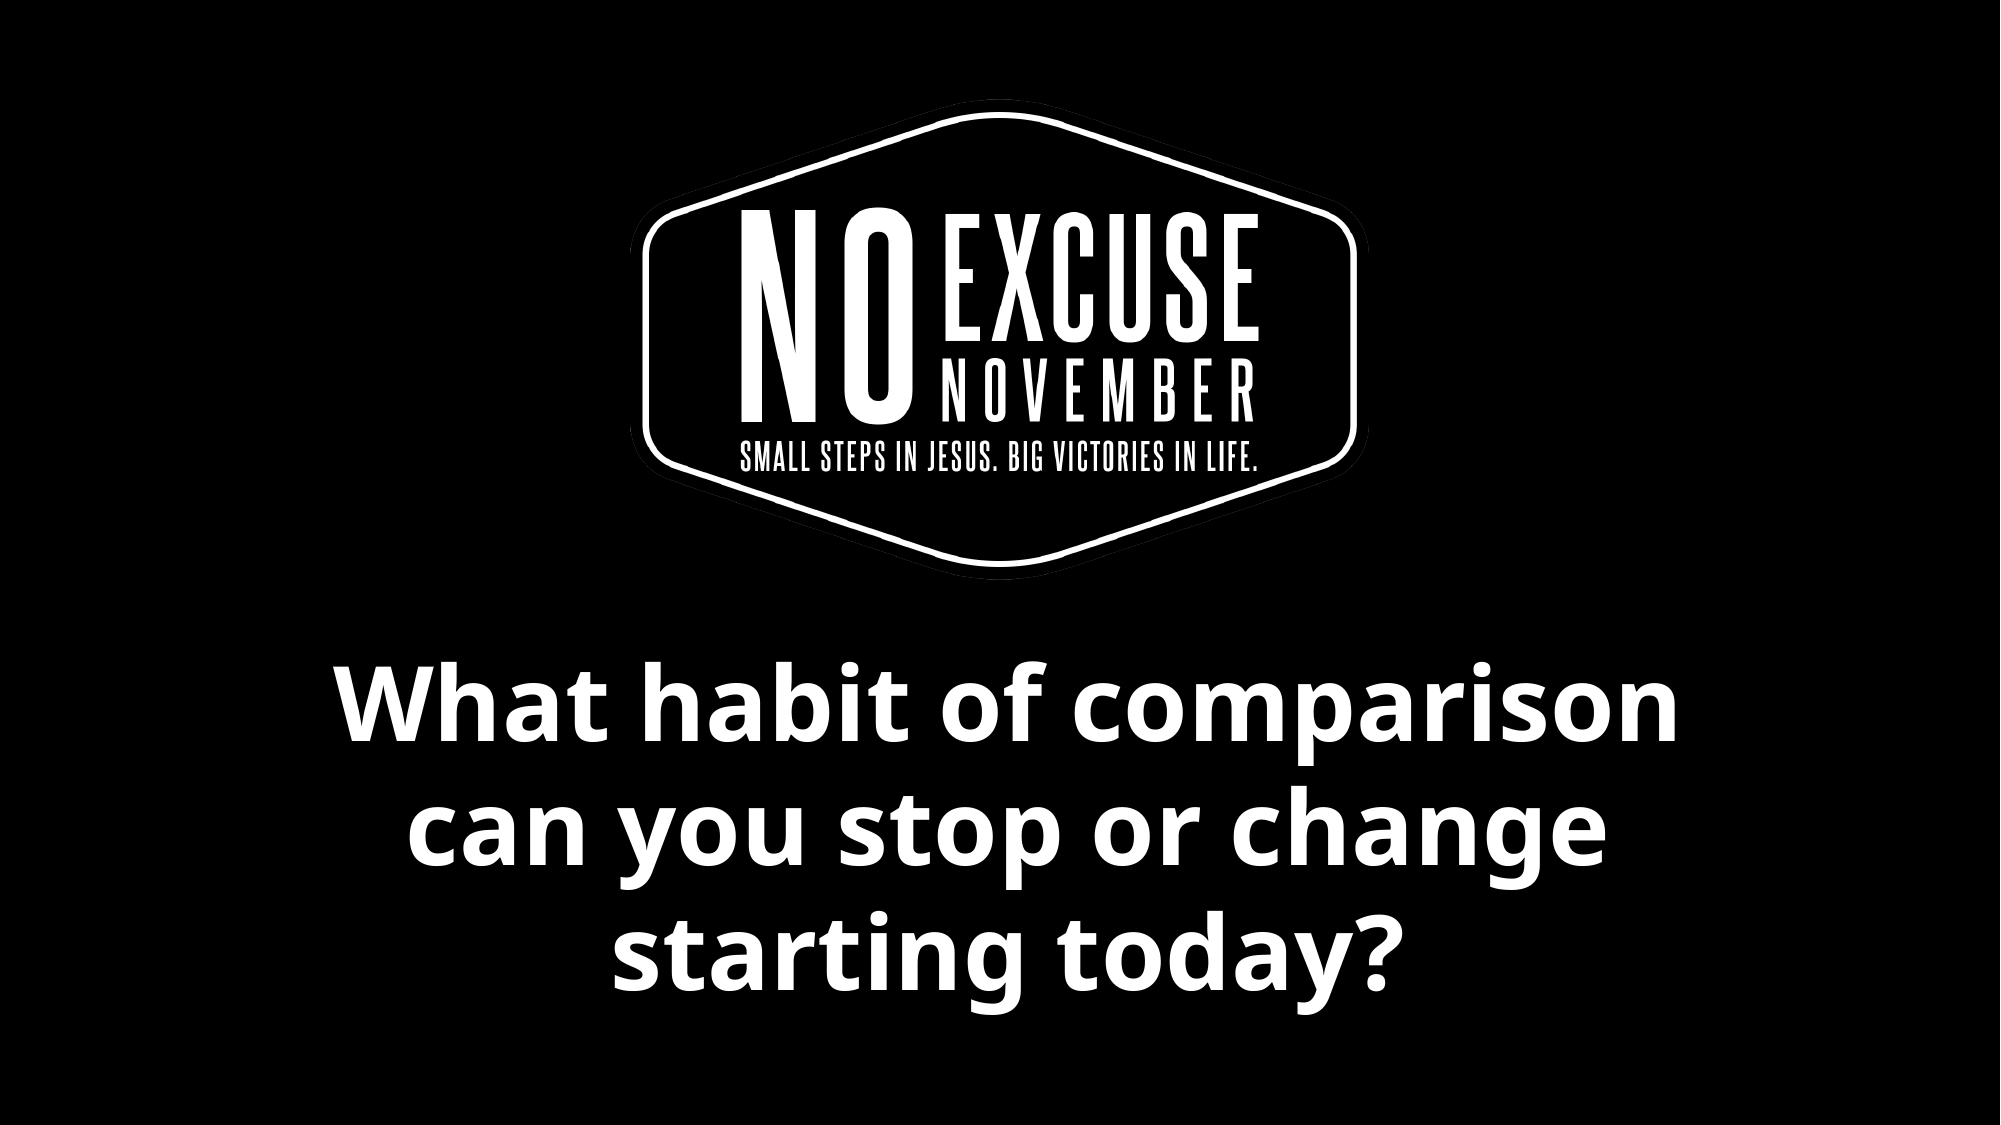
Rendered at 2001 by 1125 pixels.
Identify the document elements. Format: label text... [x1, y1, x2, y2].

picture [260, 0, 1740, 756]
text_box What habit of comparison can you stop or change starting today? [234, 629, 1783, 1125]
